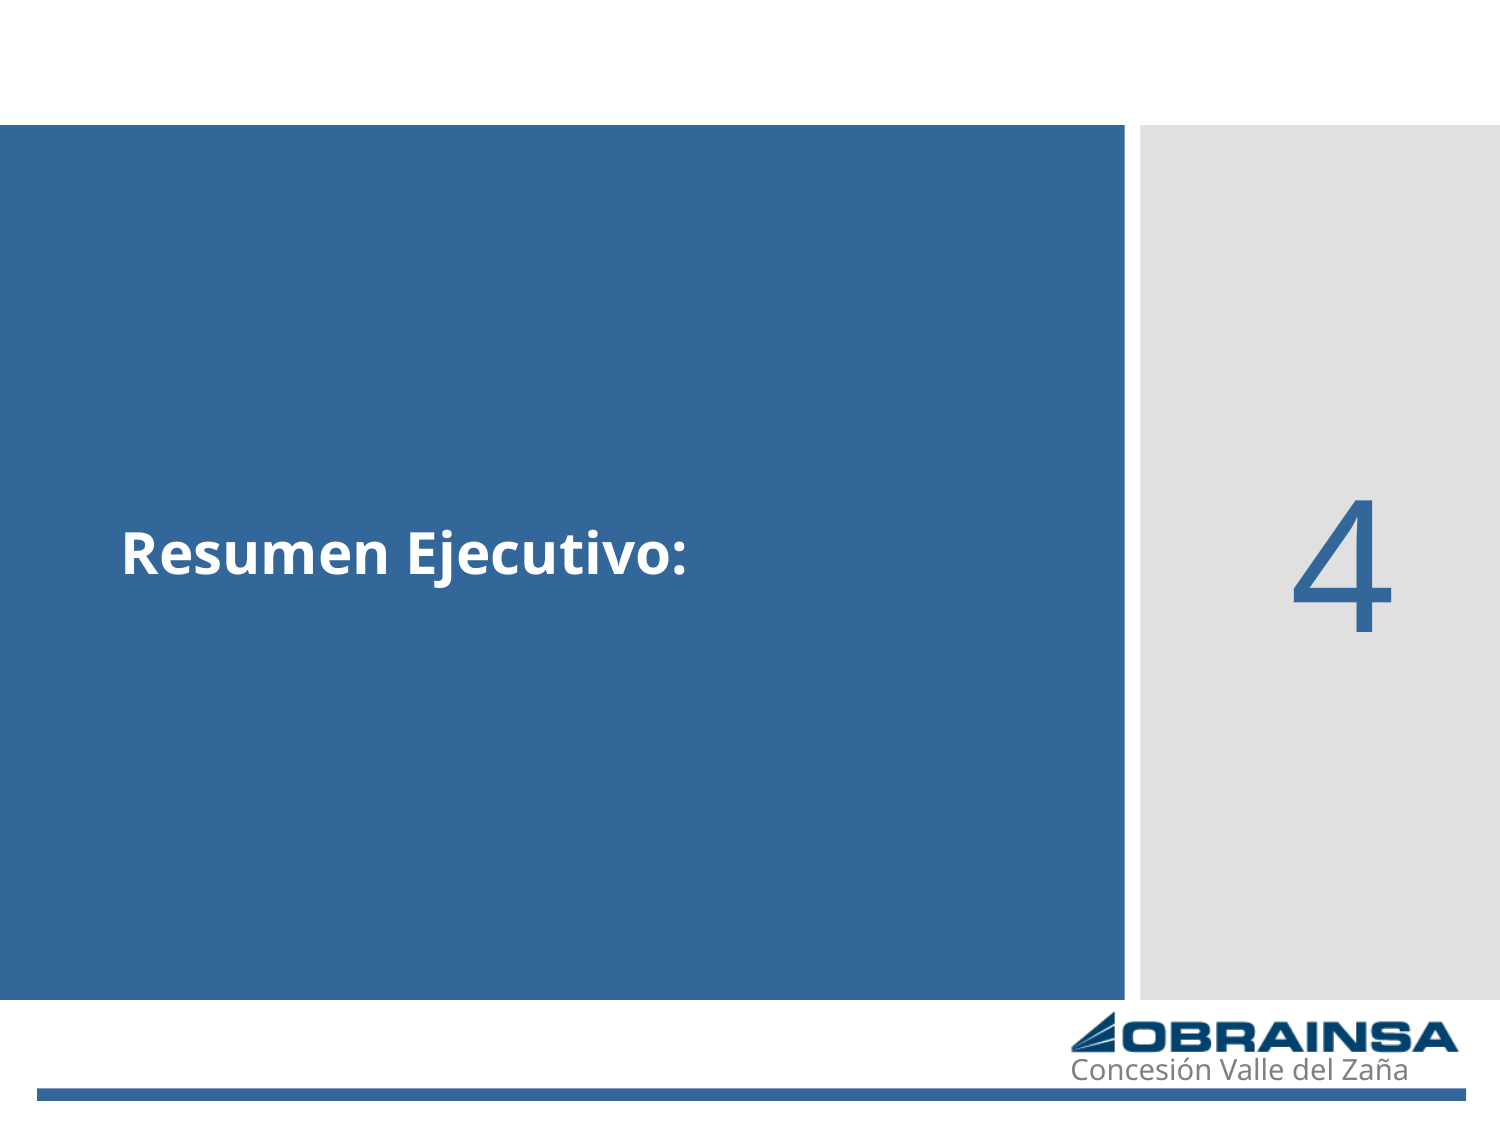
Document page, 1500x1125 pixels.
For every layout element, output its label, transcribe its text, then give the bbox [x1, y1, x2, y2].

text_box Resumen Ejecutivo: [105, 508, 1010, 594]
text_box [36, 1088, 1467, 1102]
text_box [1055, 1003, 1485, 1095]
text_box 4 [1270, 442, 1416, 677]
